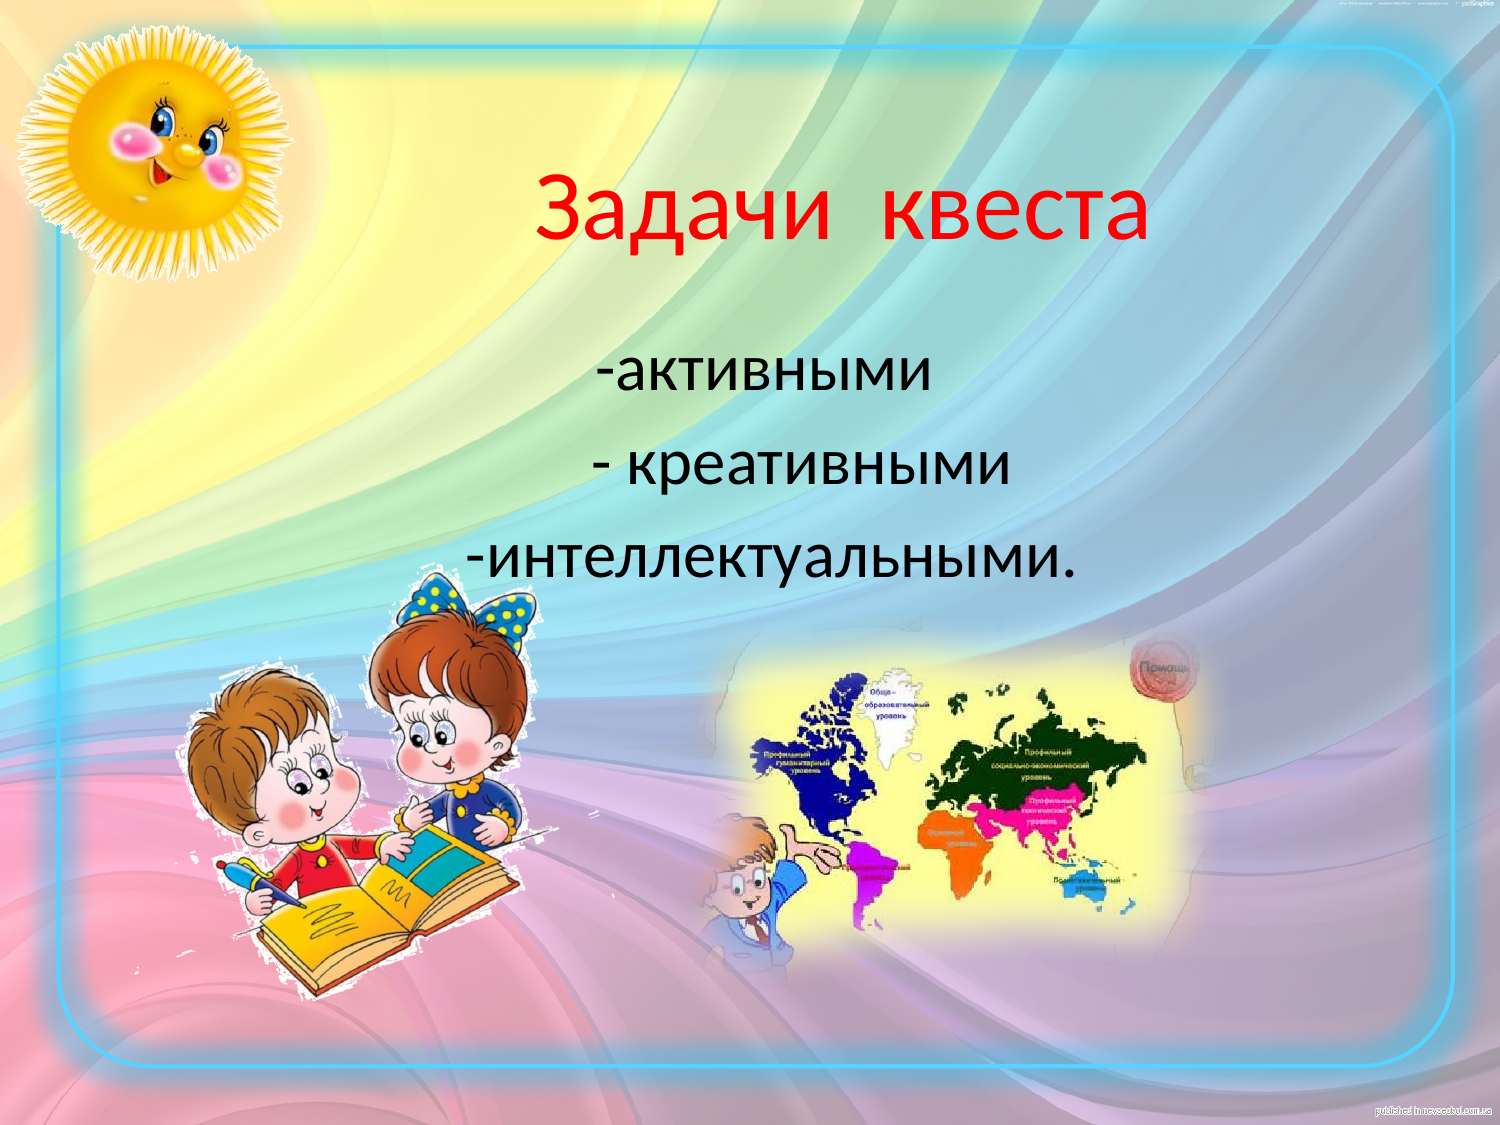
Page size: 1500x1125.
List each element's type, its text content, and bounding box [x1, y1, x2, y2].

picture [11, 11, 340, 340]
picture [35, 536, 1302, 1054]
subtitle -активными - креативными -интеллектуальными. [269, 316, 1275, 614]
title Задачи квеста [246, 46, 1442, 352]
